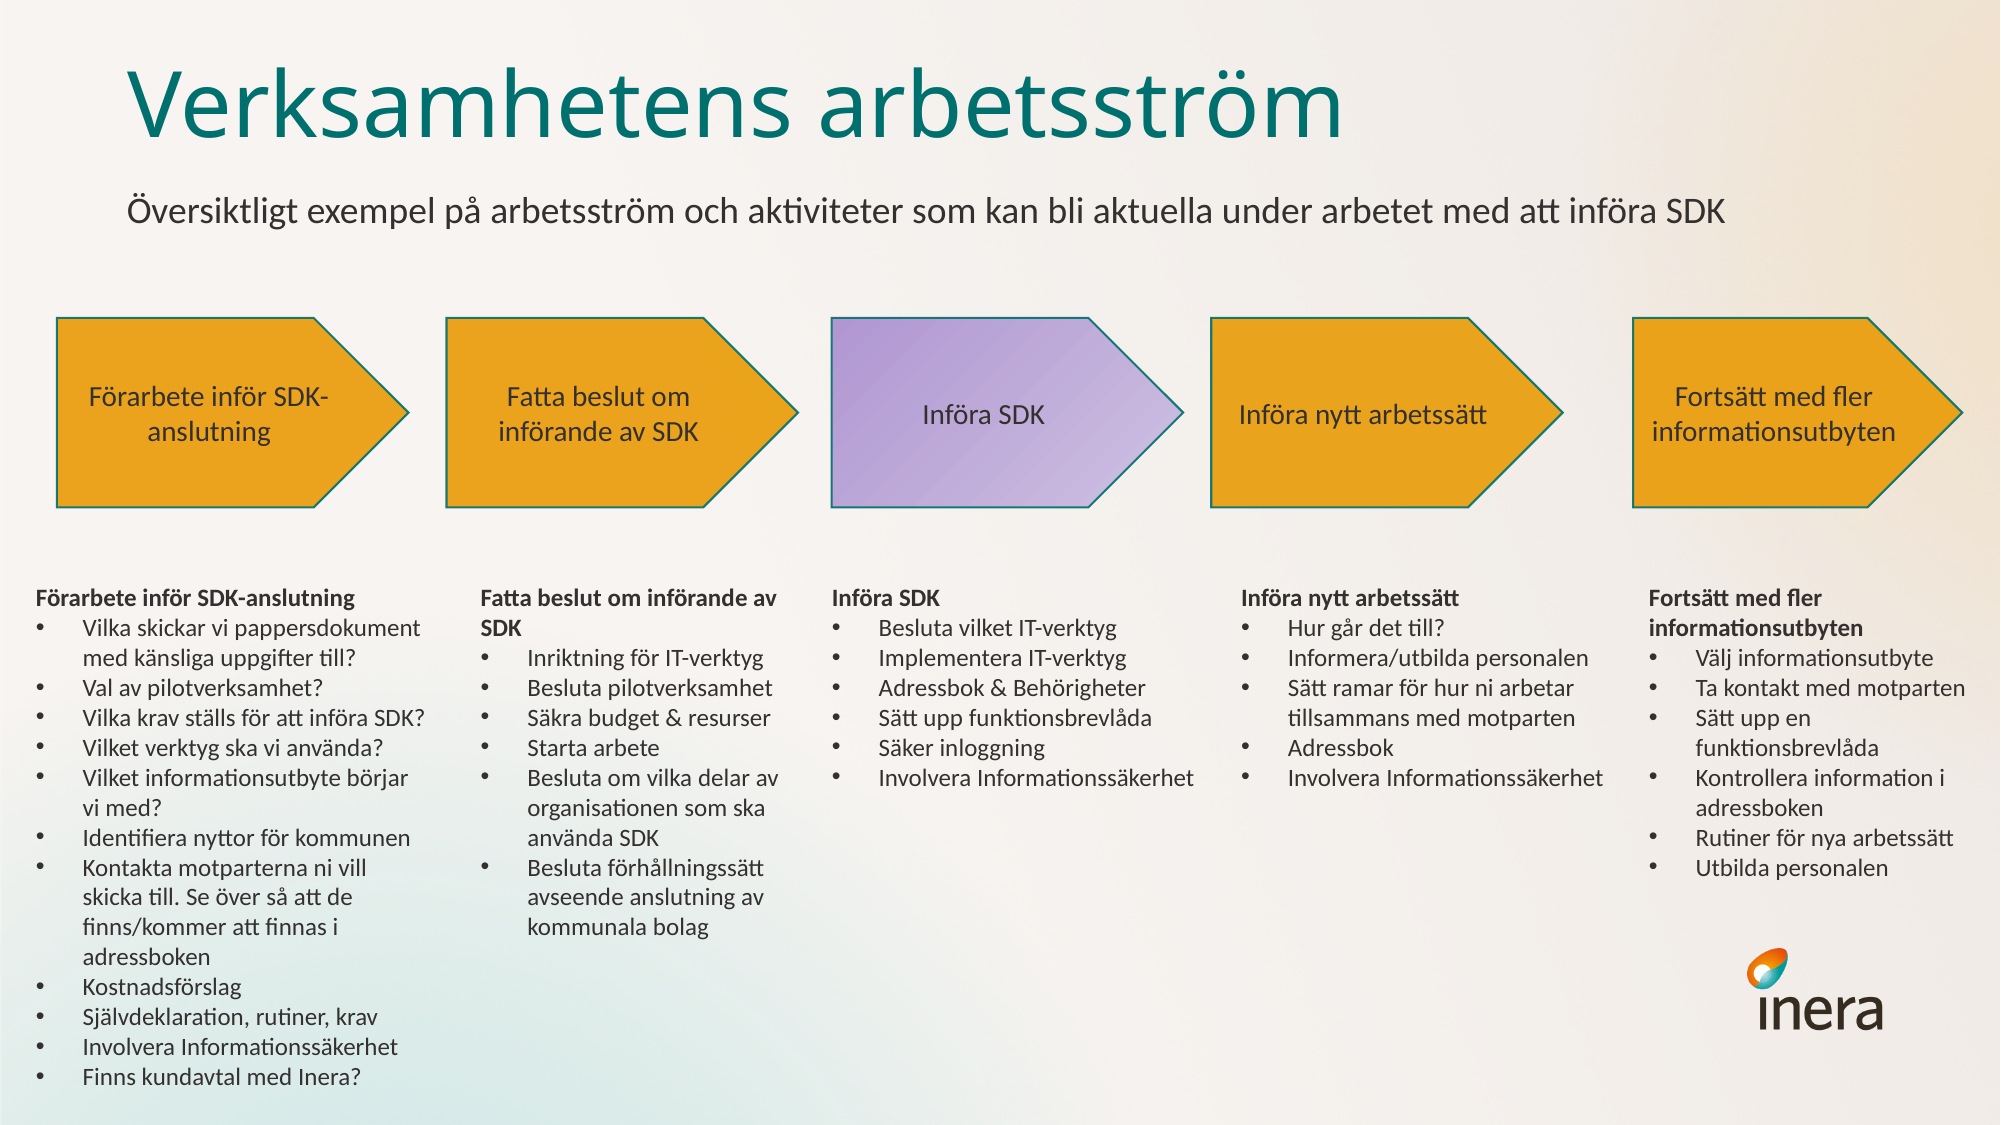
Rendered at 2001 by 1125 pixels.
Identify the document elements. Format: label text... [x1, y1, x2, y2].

text_box Fortsätt med fler informationsutbyten Välj informationsutbyte Ta kontakt med motparten Sätt upp en funktionsbrevlåda Kontrollera information i adressboken Rutiner för nya arbetssätt Utbilda personalen [1633, 574, 1995, 919]
text_box Införa SDK Besluta vilket IT-verktyg Implementera IT-verktyg Adressbok & Behörigheter Sätt upp funktionsbrevlåda Säker inloggning Involvera Informationssäkerhet [817, 574, 1212, 799]
picture [0, 0, 2000, 1125]
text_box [56, 317, 1963, 508]
text_box Fatta beslut om införande av SDK Inriktning för IT-verktyg Besluta pilotverksamhet Säkra budget & resurser Starta arbete Besluta om vilka delar av organisationen som ska använda SDK Besluta förhållningssätt avseende anslutning av kommunala bolag [465, 574, 803, 949]
text_box Översiktligt exempel på arbetsström och aktiviteter som kan bli aktuella under arbetet med att införa SDK [112, 178, 1960, 238]
title Verksamhetens arbetsström [112, 38, 1873, 178]
text_box Införa nytt arbetssätt Hur går det till? Informera/utbilda personalen Sätt ramar för hur ni arbetar tillsammans med motparten Adressbok Involvera Informationssäkerhet [1226, 574, 1619, 799]
text_box Förarbete inför SDK-anslutning Vilka skickar vi pappersdokument med känsliga uppgifter till? Val av pilotverksamhet? Vilka krav ställs för att införa SDK? Vilket verktyg ska vi använda? Vilket informationsutbyte börjar vi med? Identifiera nyttor för kommunen Kontakta motparterna ni vill skicka till. Se över så att de finns/kommer att finnas i adressboken Kostnadsförslag Självdeklaration, rutiner, krav Involvera Informationssäkerhet Finns kundavtal med Inera? [21, 574, 445, 1125]
